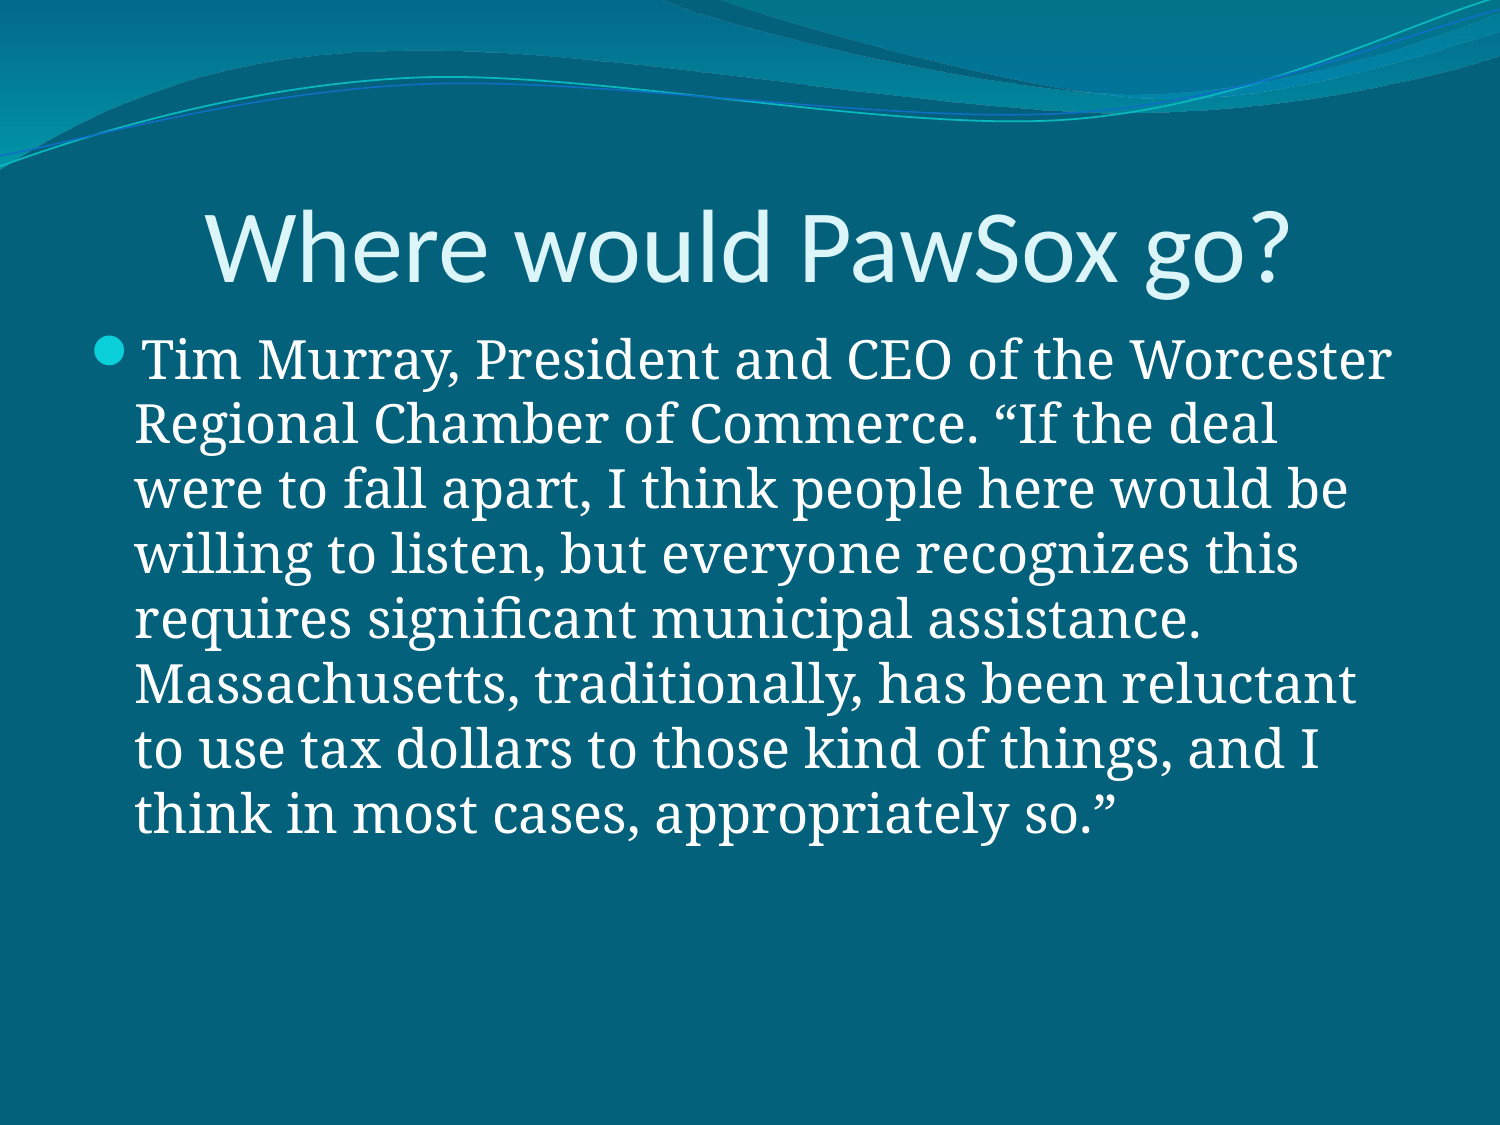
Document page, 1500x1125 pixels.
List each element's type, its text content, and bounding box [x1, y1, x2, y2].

list Tim Murray, President and CEO of the Worcester Regional Chamber of Commerce. “If the deal were to fall apart, I think people here would be willing to listen, but everyone recognizes this requires significant municipal assistance. Massachusetts, traditionally, has been reluctant to use tax dollars to those kind of things, and I think in most cases, appropriately so.” [74, 317, 1426, 1038]
title Where would PawSox go? [74, 115, 1426, 304]
